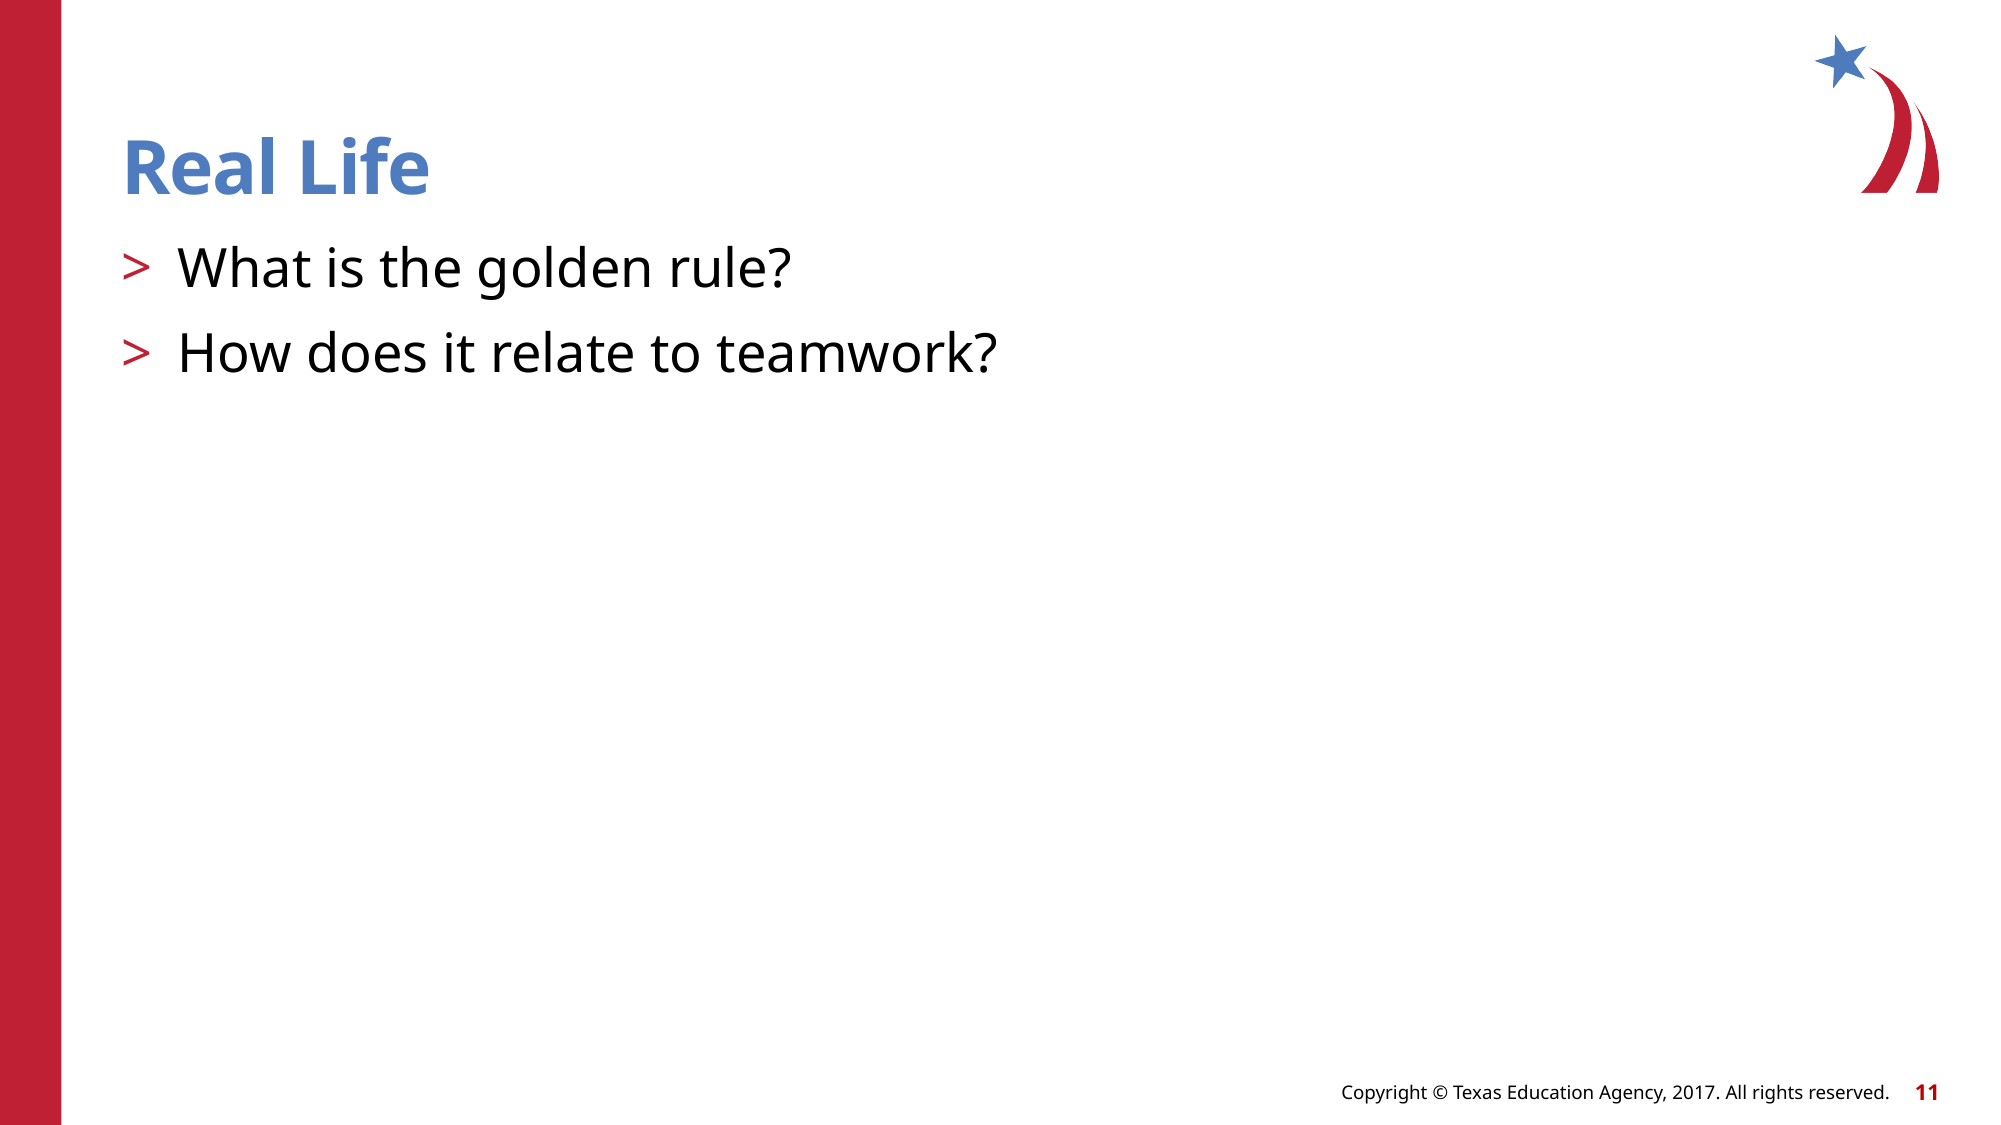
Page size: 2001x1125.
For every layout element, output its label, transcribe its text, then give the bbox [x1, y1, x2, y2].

list What is the golden rule? How does it relate to teamwork? [121, 233, 1936, 1010]
title Real Life [121, 66, 1772, 211]
picture [1814, 34, 1939, 193]
